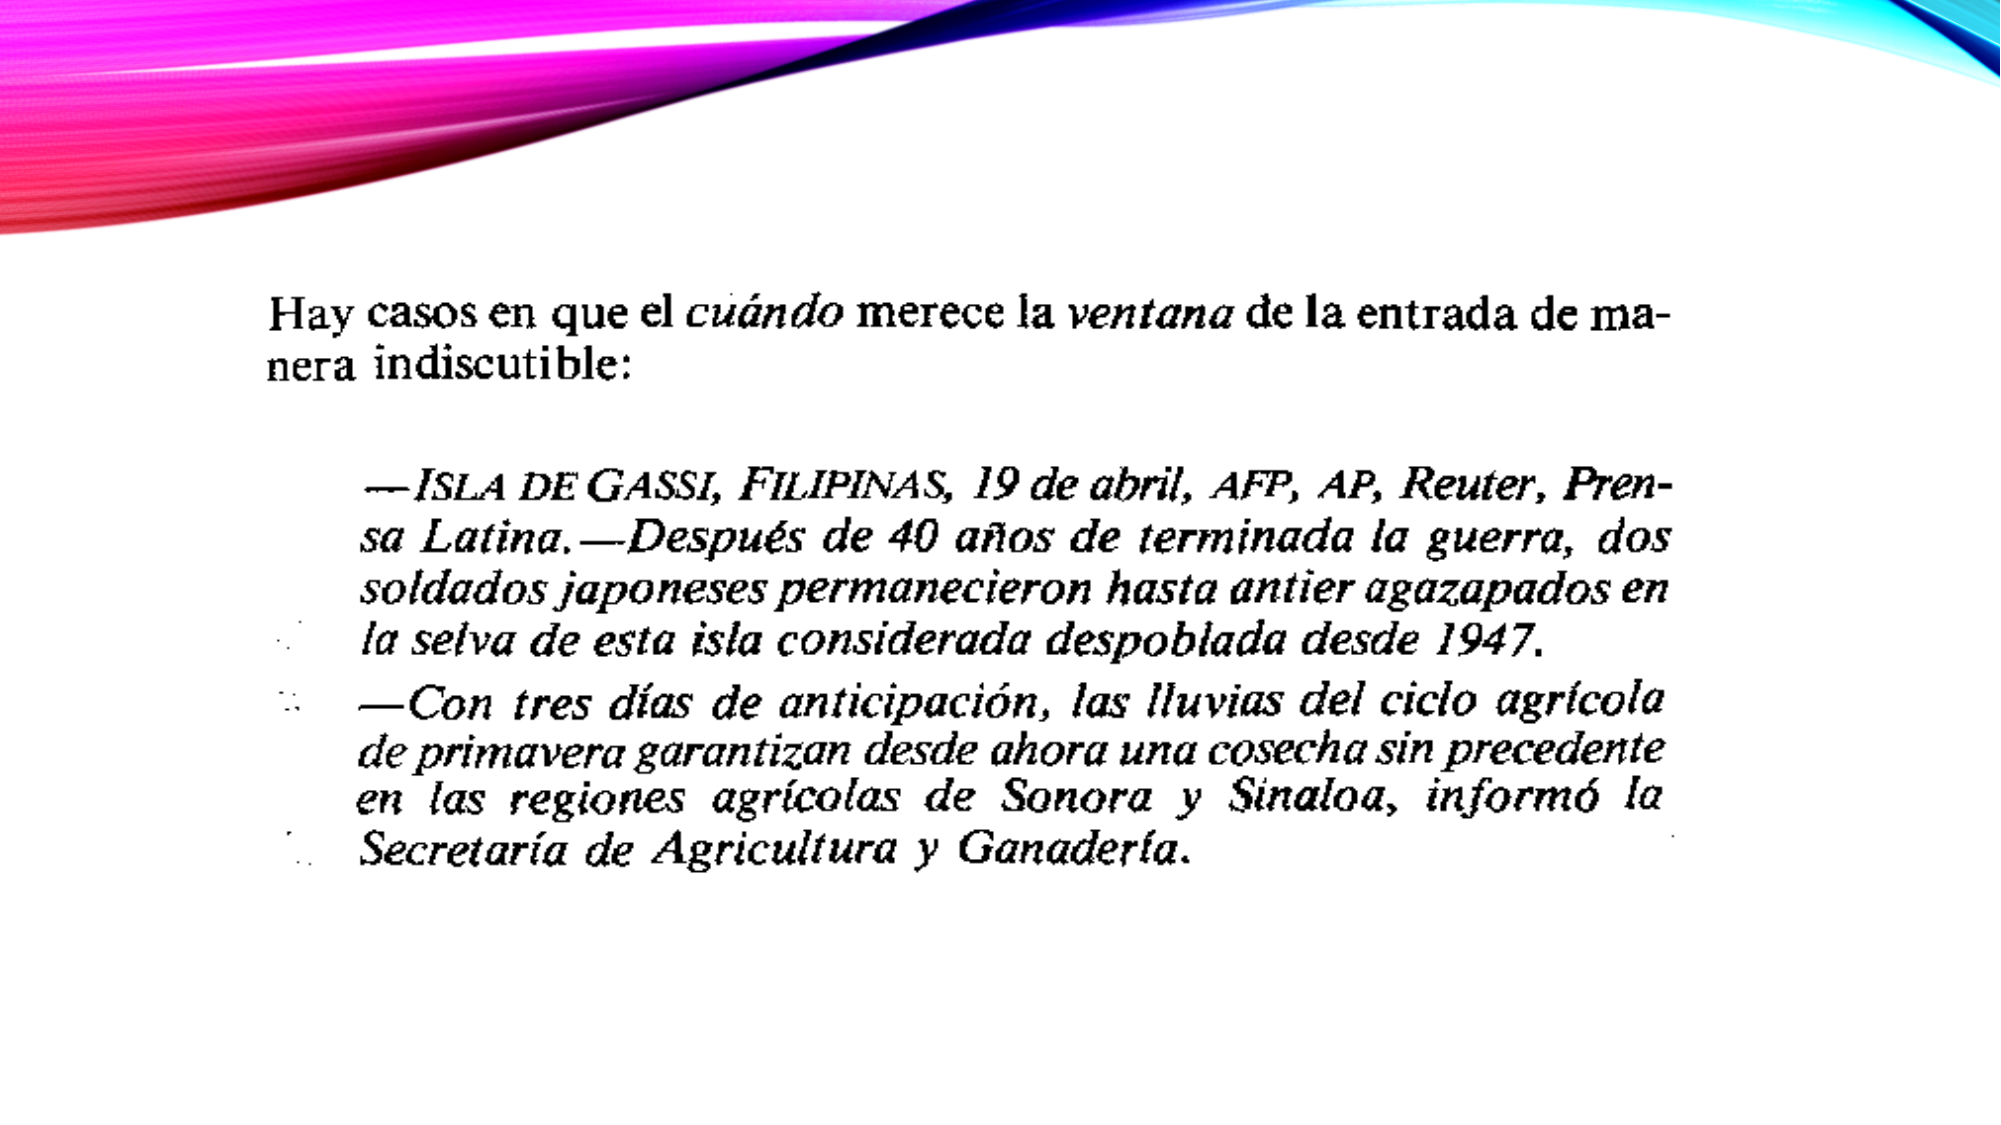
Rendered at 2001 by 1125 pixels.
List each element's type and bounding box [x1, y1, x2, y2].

picture [0, 0, 2000, 237]
picture [1890, 0, 2000, 75]
picture [1910, 0, 2000, 45]
list [257, 249, 1710, 911]
